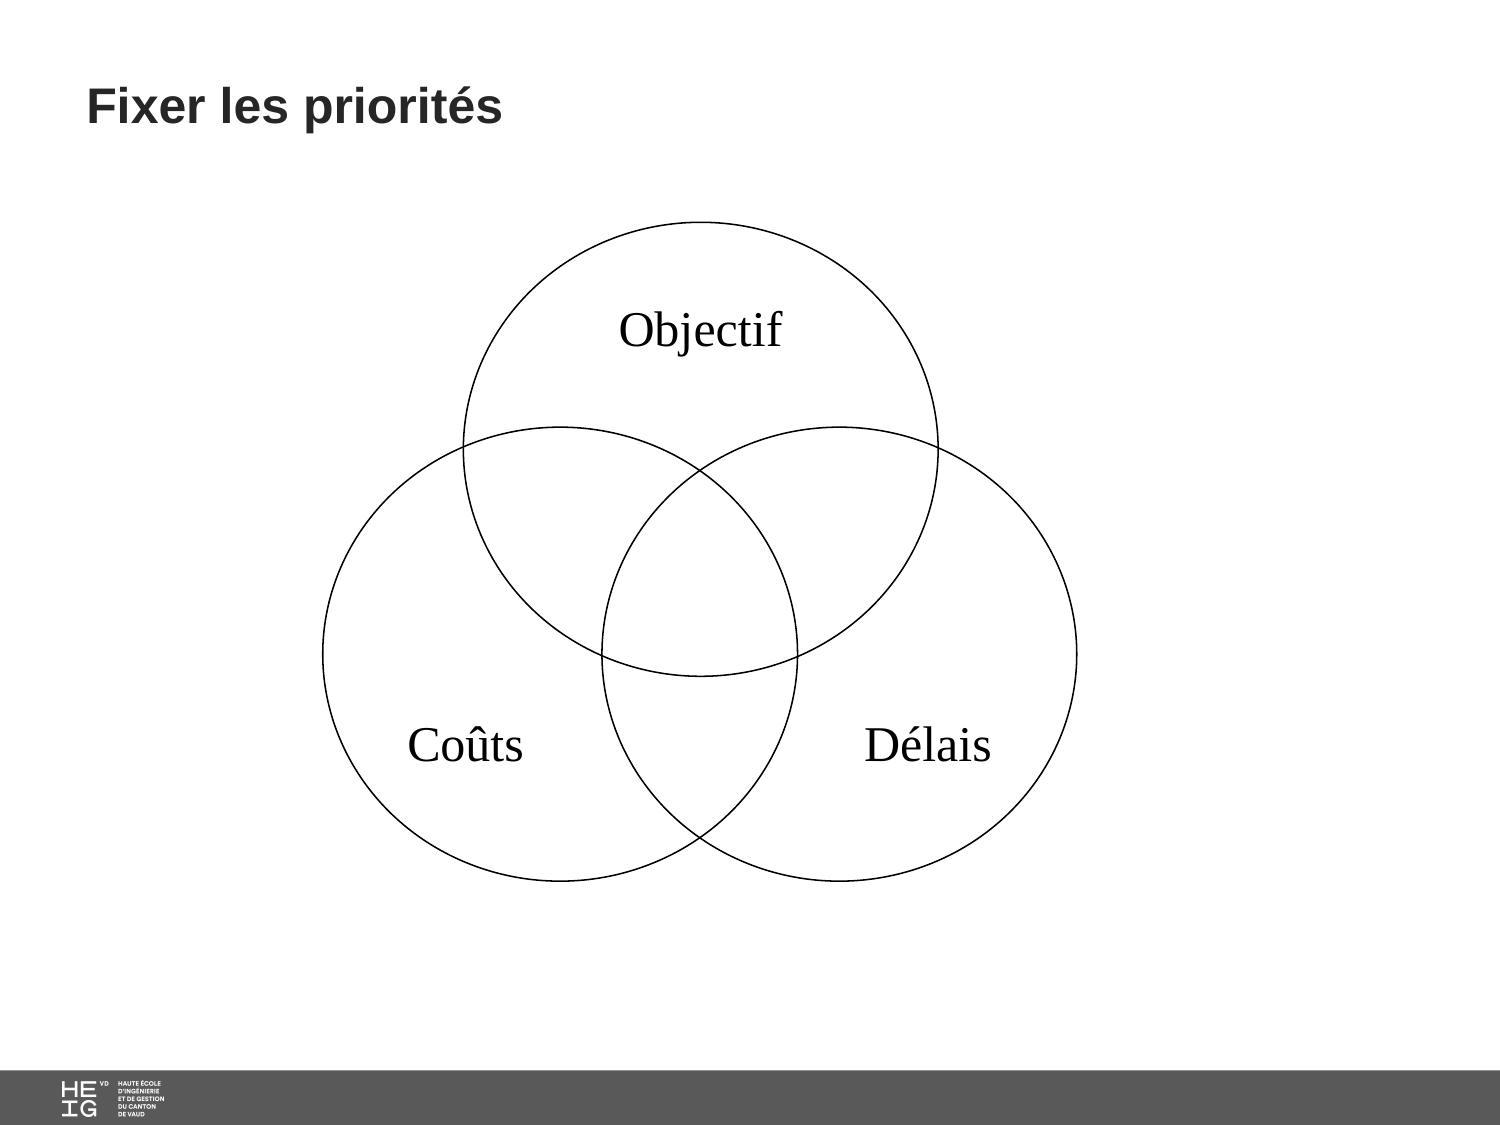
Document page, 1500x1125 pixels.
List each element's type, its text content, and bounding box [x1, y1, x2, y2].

text_box Coûts [322, 427, 700, 882]
text_box Objectif [463, 222, 939, 470]
picture [62, 1080, 164, 1117]
text_box Délais [601, 427, 1077, 882]
title Fixer les priorités [71, 62, 1342, 146]
